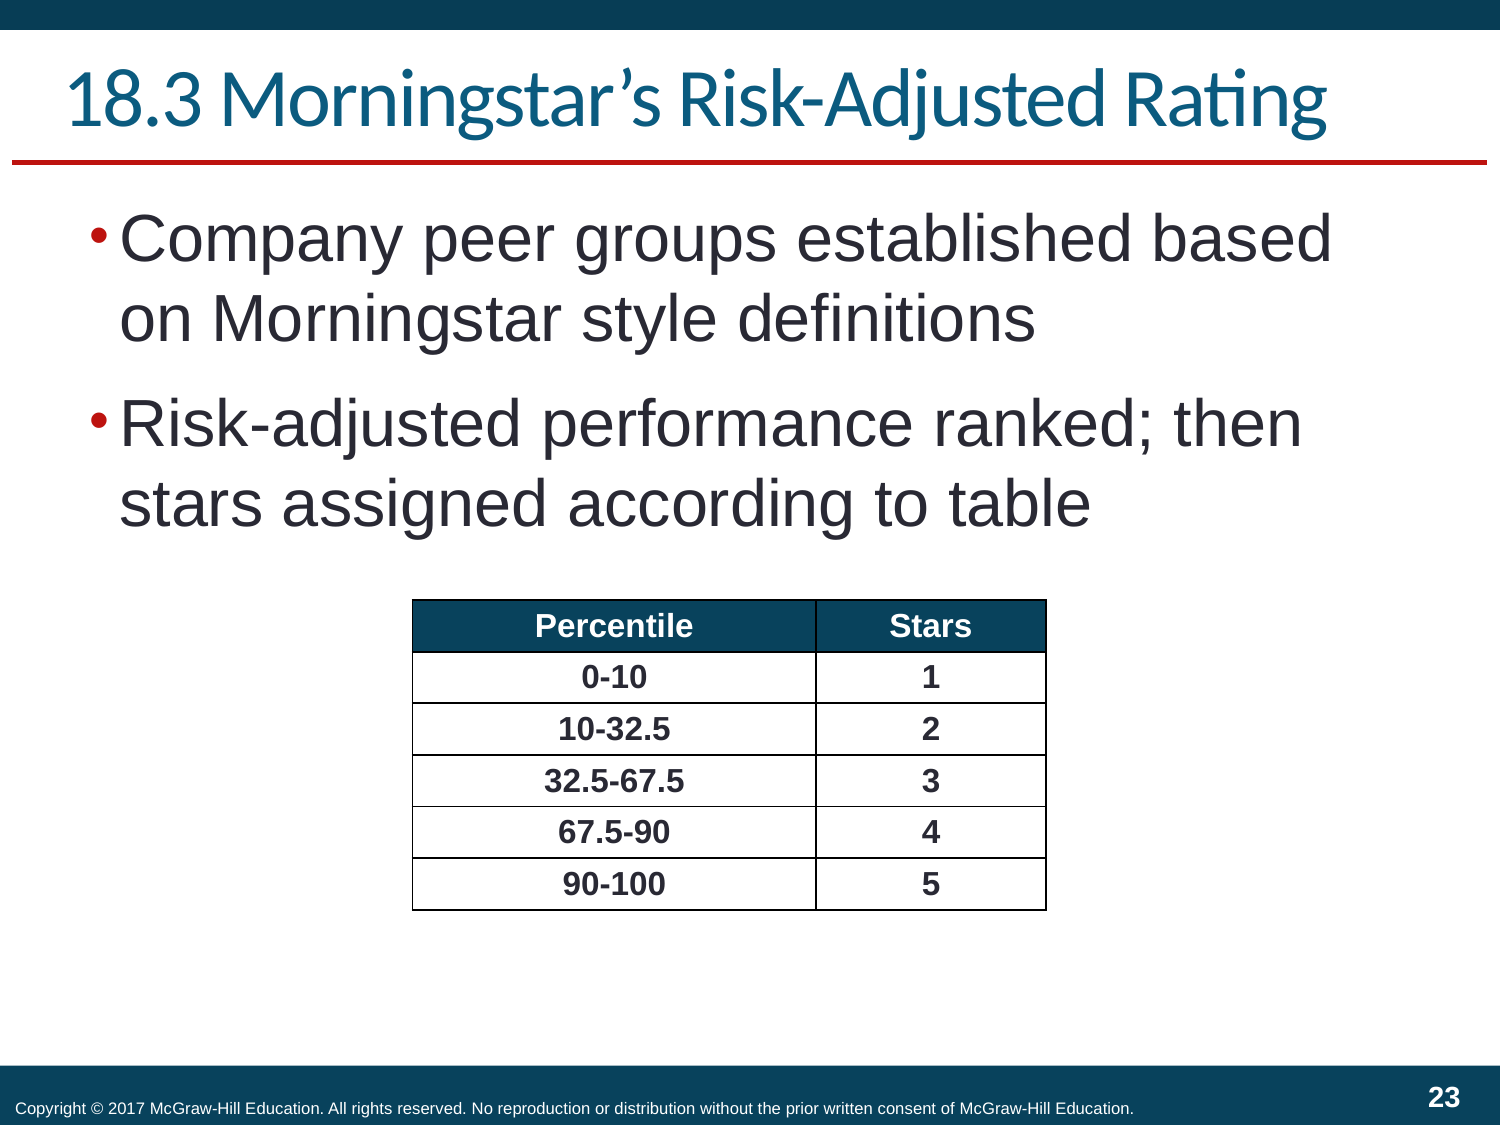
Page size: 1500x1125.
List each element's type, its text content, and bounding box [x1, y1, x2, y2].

table_cell 0-10 [413, 653, 815, 702]
table_cell 67.5-90 [413, 807, 815, 857]
table_cell 4 [817, 807, 1045, 857]
table_cell 10-32.5 [413, 704, 815, 754]
table_header Stars [817, 601, 1045, 651]
table_header Percentile [413, 601, 815, 651]
title 18.3 Morningstar’s Risk-Adjusted Rating [47, 24, 1453, 163]
table_cell 5 [817, 859, 1045, 909]
table_cell 32.5-67.5 [413, 756, 815, 806]
table_cell 3 [817, 756, 1045, 806]
list Company peer groups established based on Morningstar style definitions Risk-adjusted performance ranked; then stars assigned according to table [74, 187, 1425, 988]
table_cell 90-100 [413, 859, 815, 909]
table_cell 2 [817, 704, 1045, 754]
table_cell 1 [817, 653, 1045, 702]
